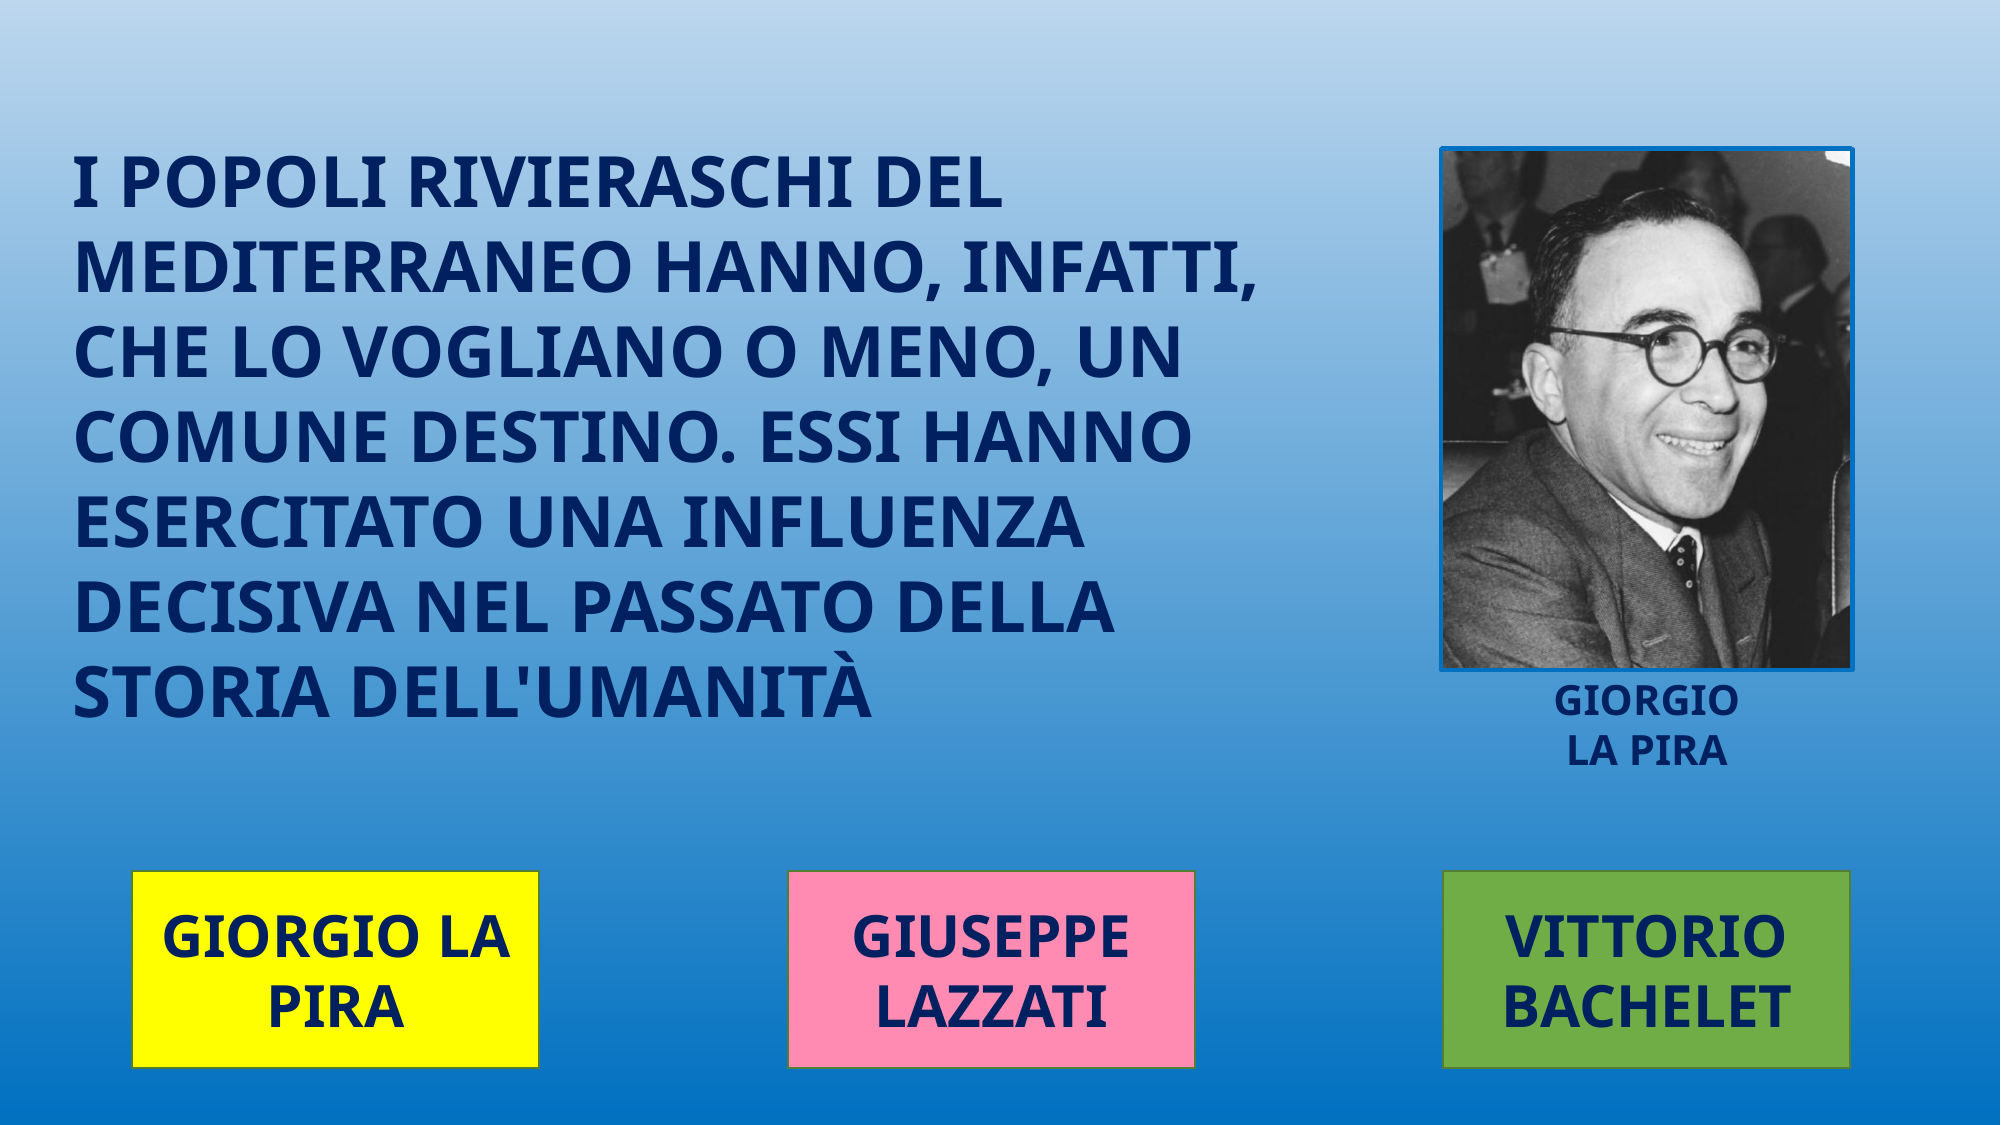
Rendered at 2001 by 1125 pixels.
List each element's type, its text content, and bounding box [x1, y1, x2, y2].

text_box [131, 870, 540, 1069]
text_box GIUSEPPE LAZZATI [787, 891, 1195, 1047]
picture [1443, 151, 1851, 669]
text_box [787, 870, 1196, 1069]
text_box GIORGIO LA PIRA [132, 891, 540, 1047]
text_box GIORGIO LA PIRA [1443, 672, 1851, 781]
text_box [1442, 870, 1851, 1069]
text_box VITTORIO BACHELET [1443, 891, 1851, 1047]
text_box I POPOLI RIVIERASCHI DEL MEDITERRANEO HANNO, INFATTI, CHE LO VOGLIANO O MENO, UN COMUNE DESTINO. ESSI HANNO ESERCITATO UNA INFLUENZA DECISIVA NEL PASSATO DELLA STORIA DELL'UMANITÀ [58, 129, 1340, 739]
